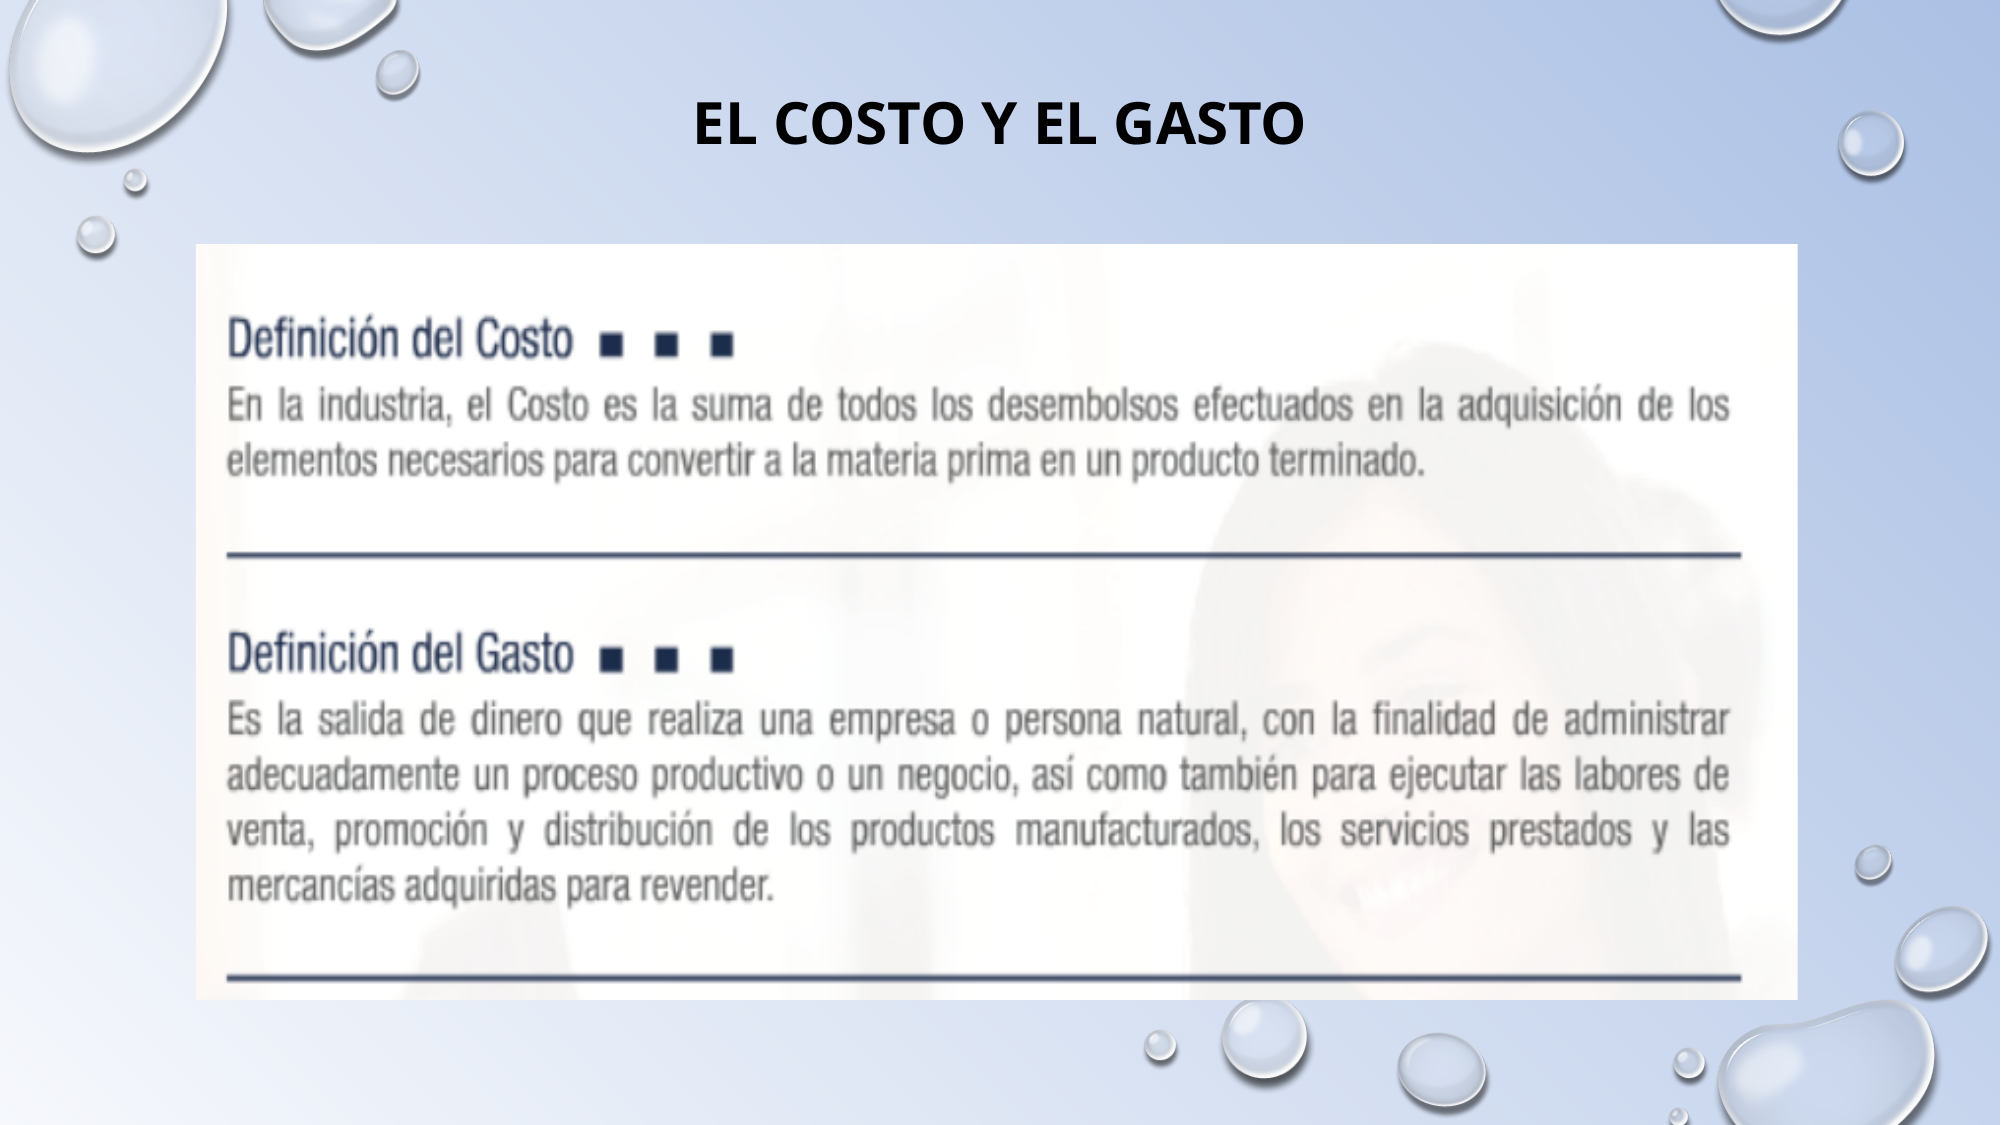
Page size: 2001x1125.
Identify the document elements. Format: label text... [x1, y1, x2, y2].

picture [0, 0, 2000, 1125]
title EL COSTO Y EL GASTO [137, 59, 1863, 192]
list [195, 244, 1798, 1000]
